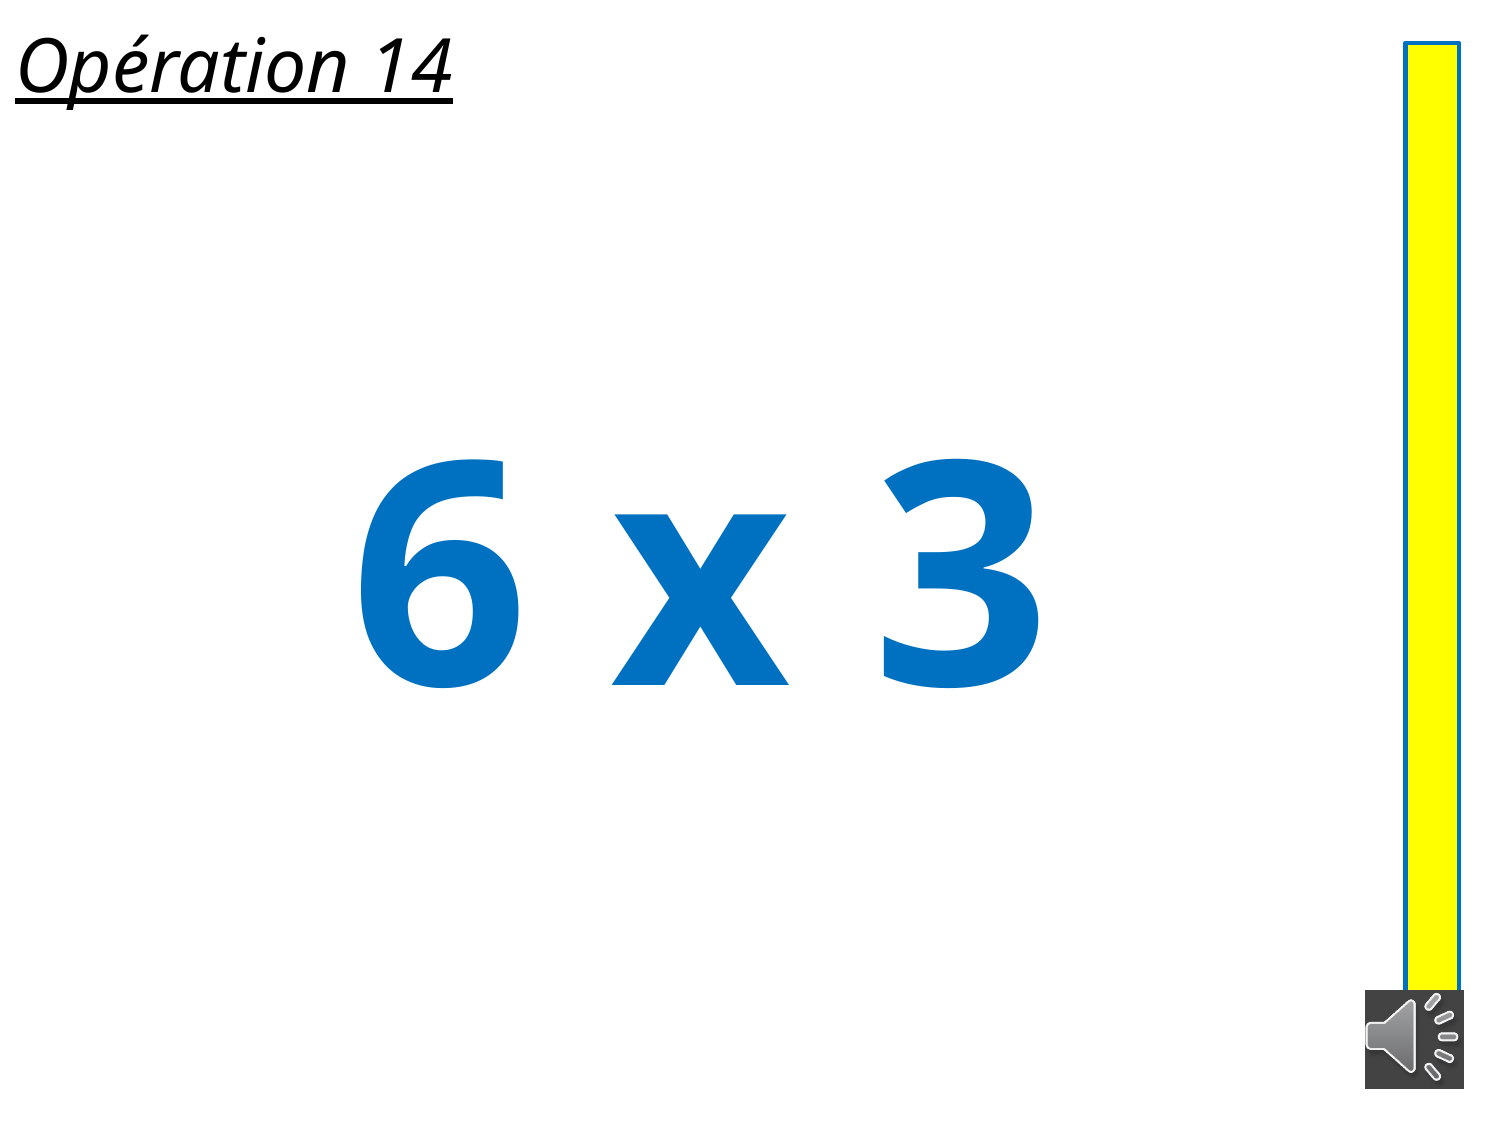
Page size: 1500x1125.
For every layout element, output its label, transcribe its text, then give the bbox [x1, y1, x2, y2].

picture [1364, 989, 1465, 1090]
text_box [1403, 41, 1461, 987]
text_box 6 x 3 [0, 365, 1403, 756]
title Opération 14 [0, 0, 502, 126]
